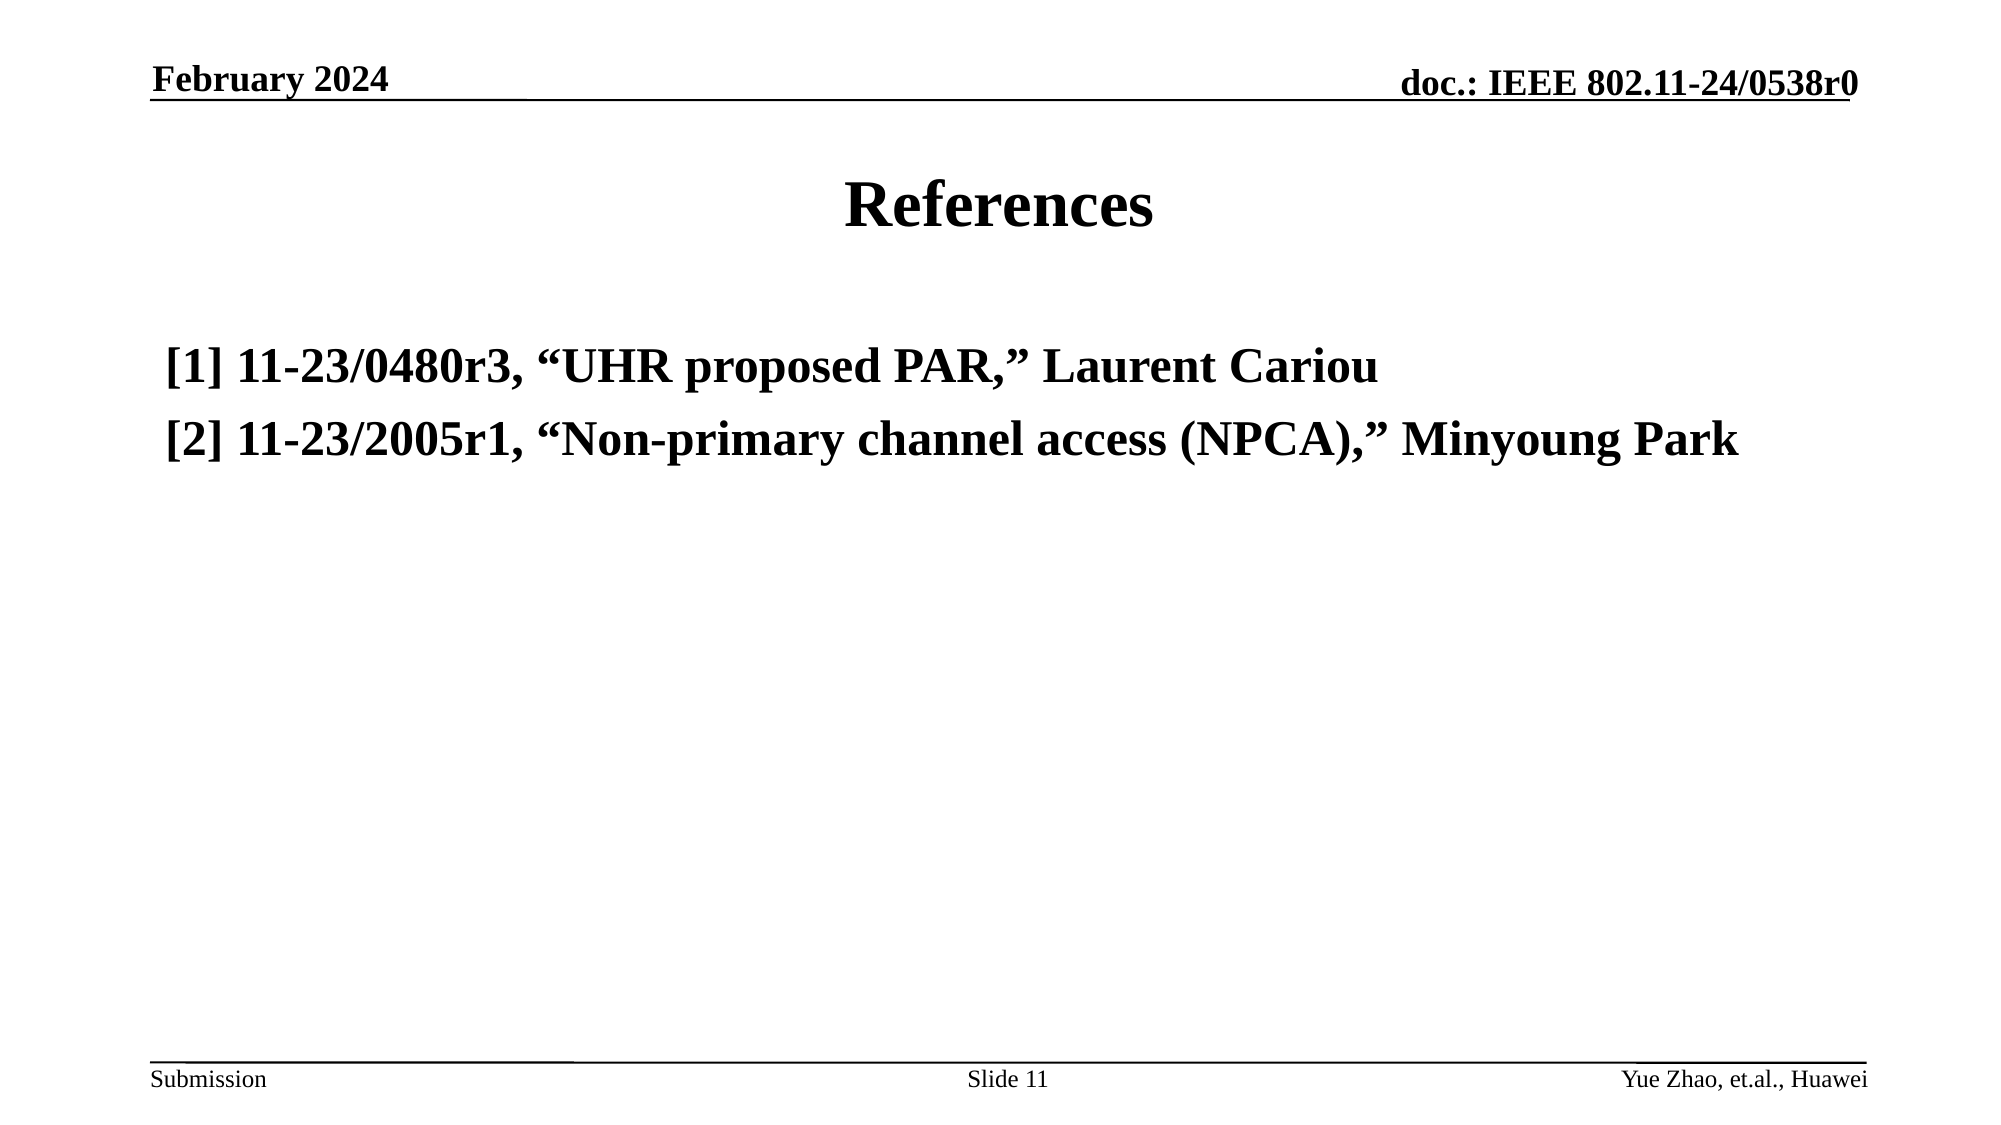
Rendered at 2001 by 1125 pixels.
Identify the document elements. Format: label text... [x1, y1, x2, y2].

title References [149, 112, 1850, 288]
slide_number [152, 54, 563, 100]
list [1] 11-23/0480r3, “UHR proposed PAR,” Laurent Cariou [2] 11-23/2005r1, “Non-primary channel access (NPCA),” Minyoung Park [149, 324, 1850, 1000]
footer Yue Zhao, et.al., Huawei [1171, 1061, 1869, 1093]
slide_number Slide 11 [950, 1061, 1067, 1123]
